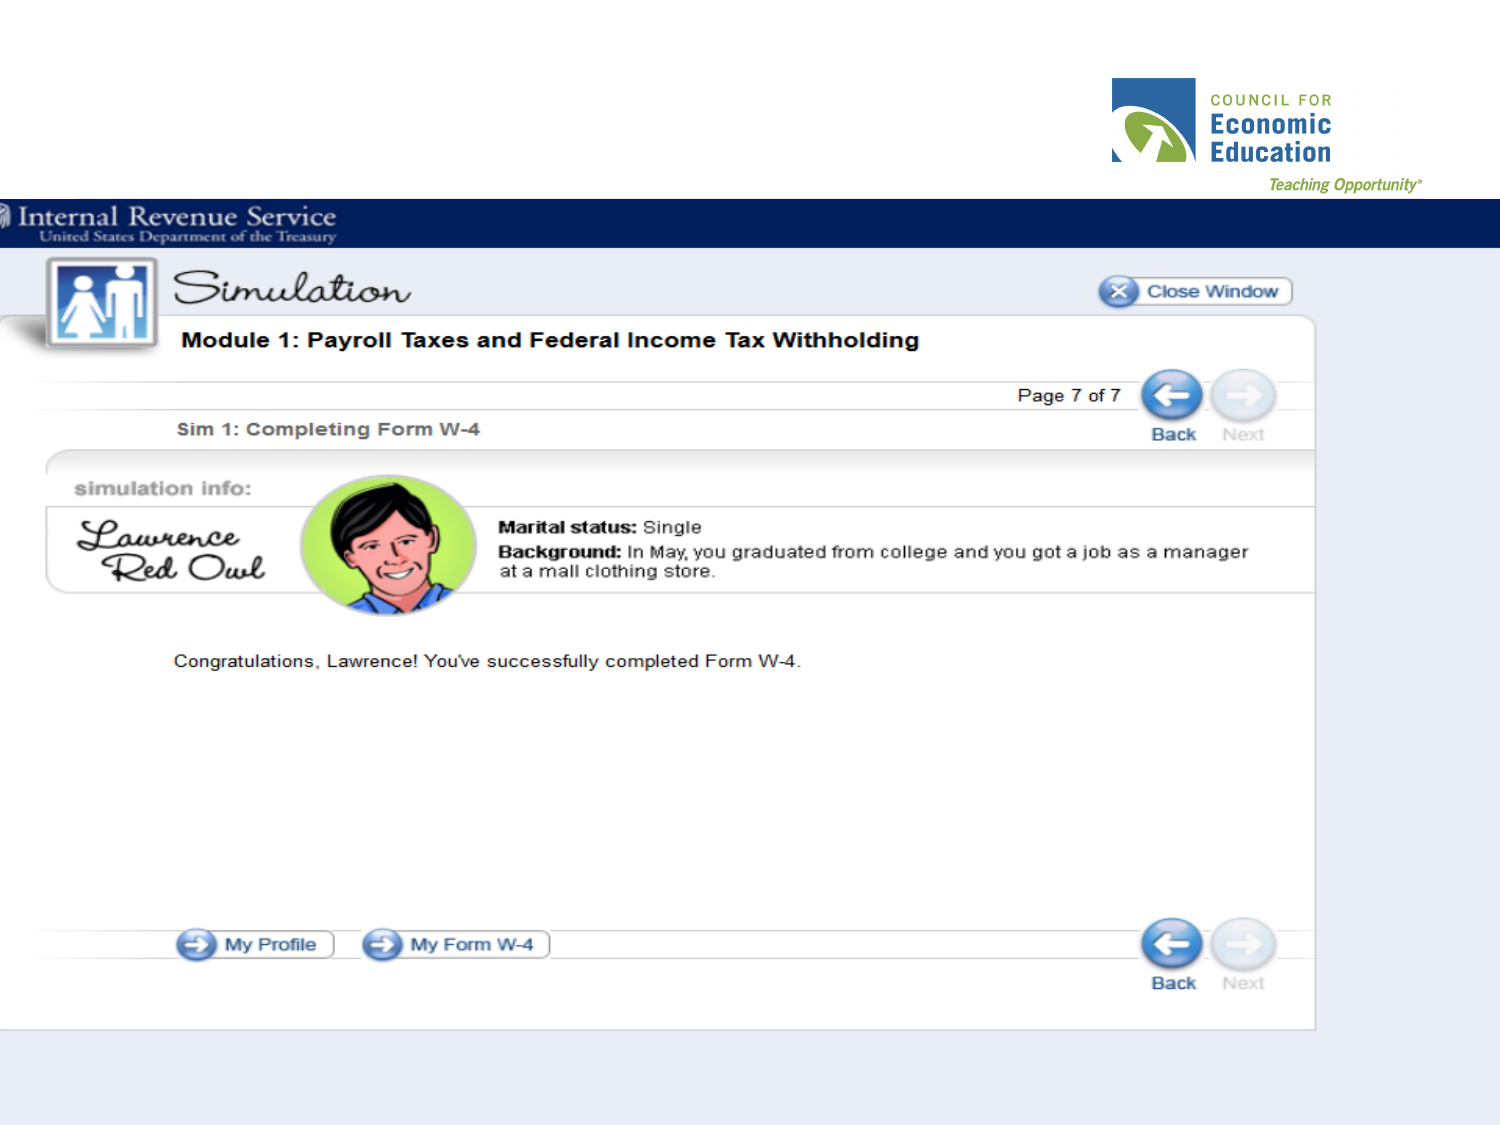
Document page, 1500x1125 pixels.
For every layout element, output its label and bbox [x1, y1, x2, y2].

picture [1112, 78, 1425, 196]
picture [0, 199, 1500, 1125]
